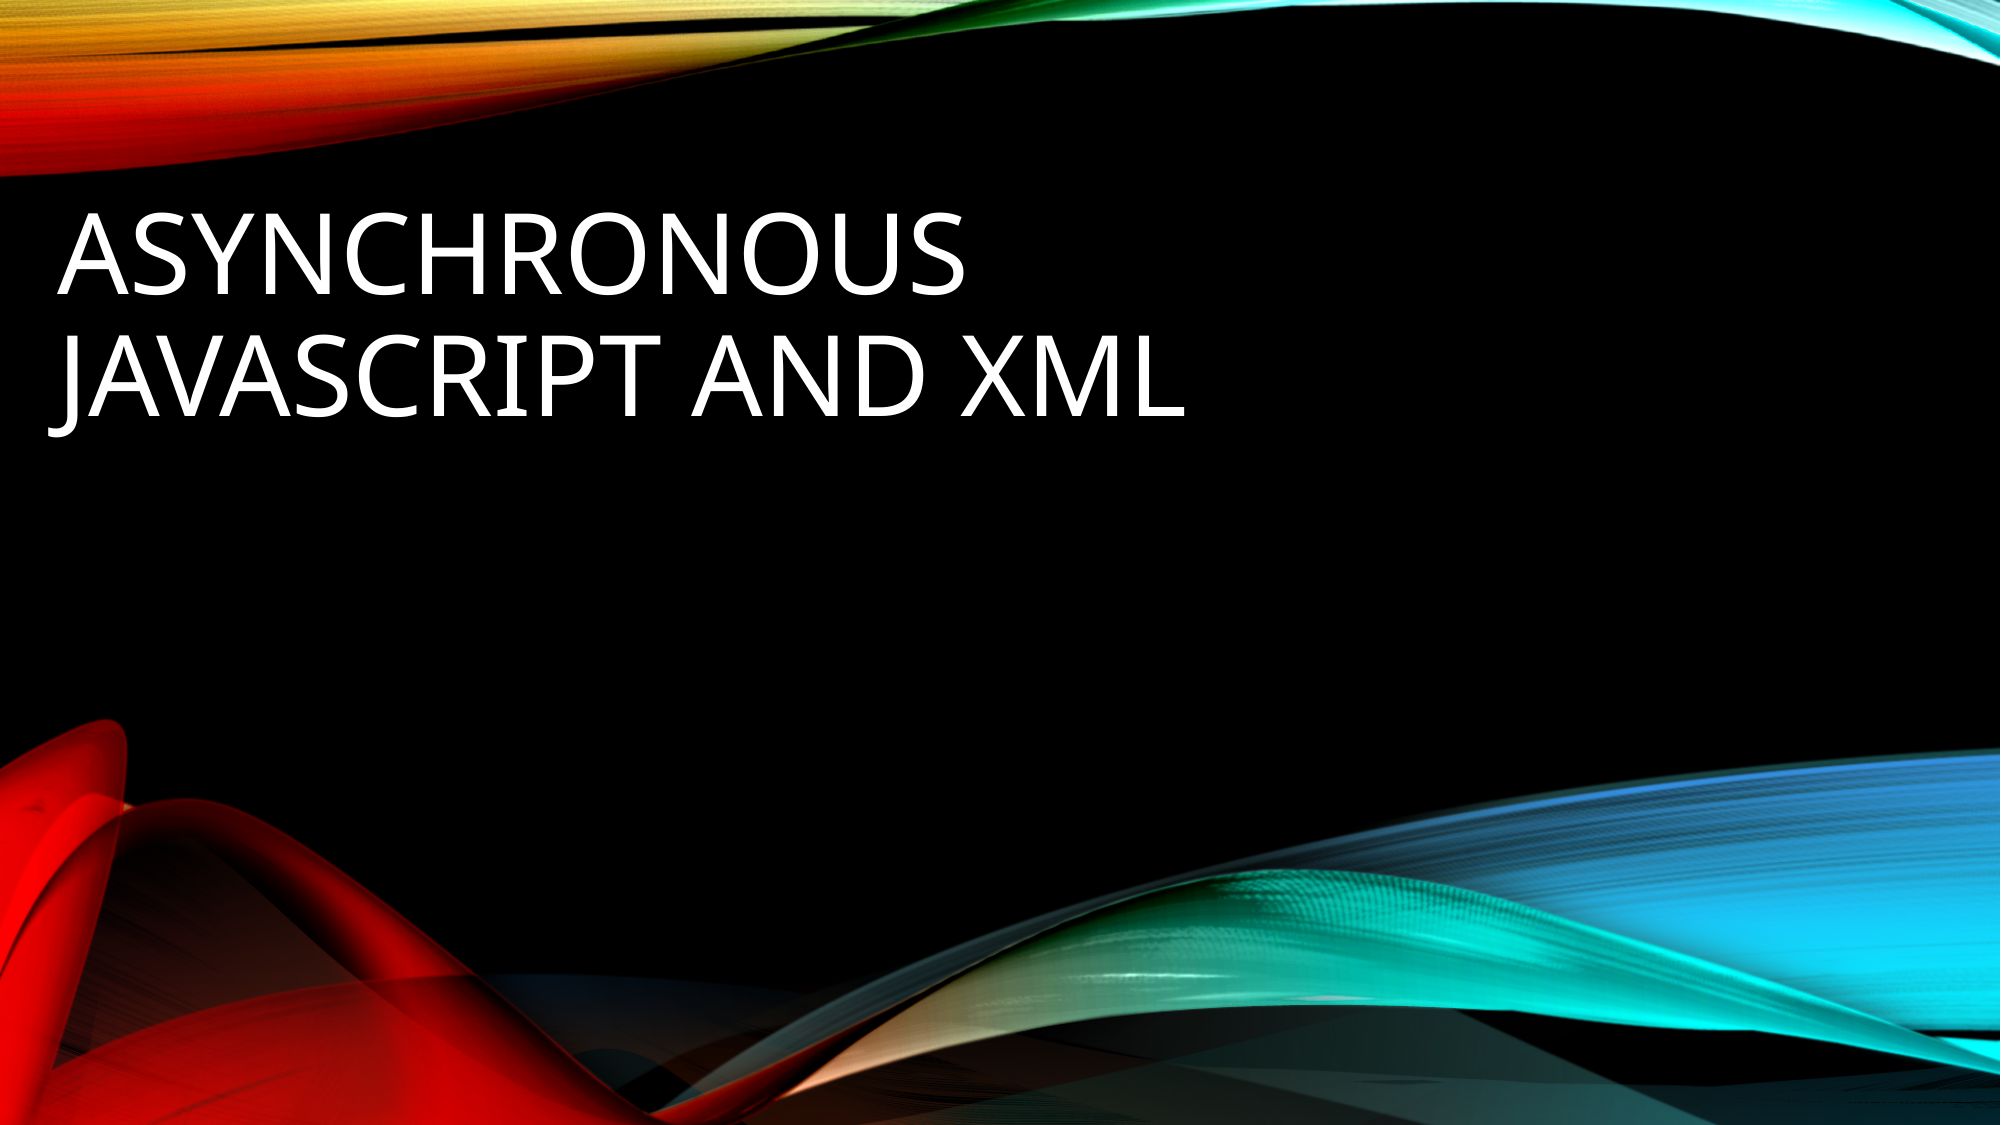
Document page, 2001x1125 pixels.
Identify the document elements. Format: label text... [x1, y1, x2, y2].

title Asynchronous JavaScript and XML [43, 190, 1934, 490]
picture [0, 717, 2000, 1125]
picture [0, 0, 2000, 178]
